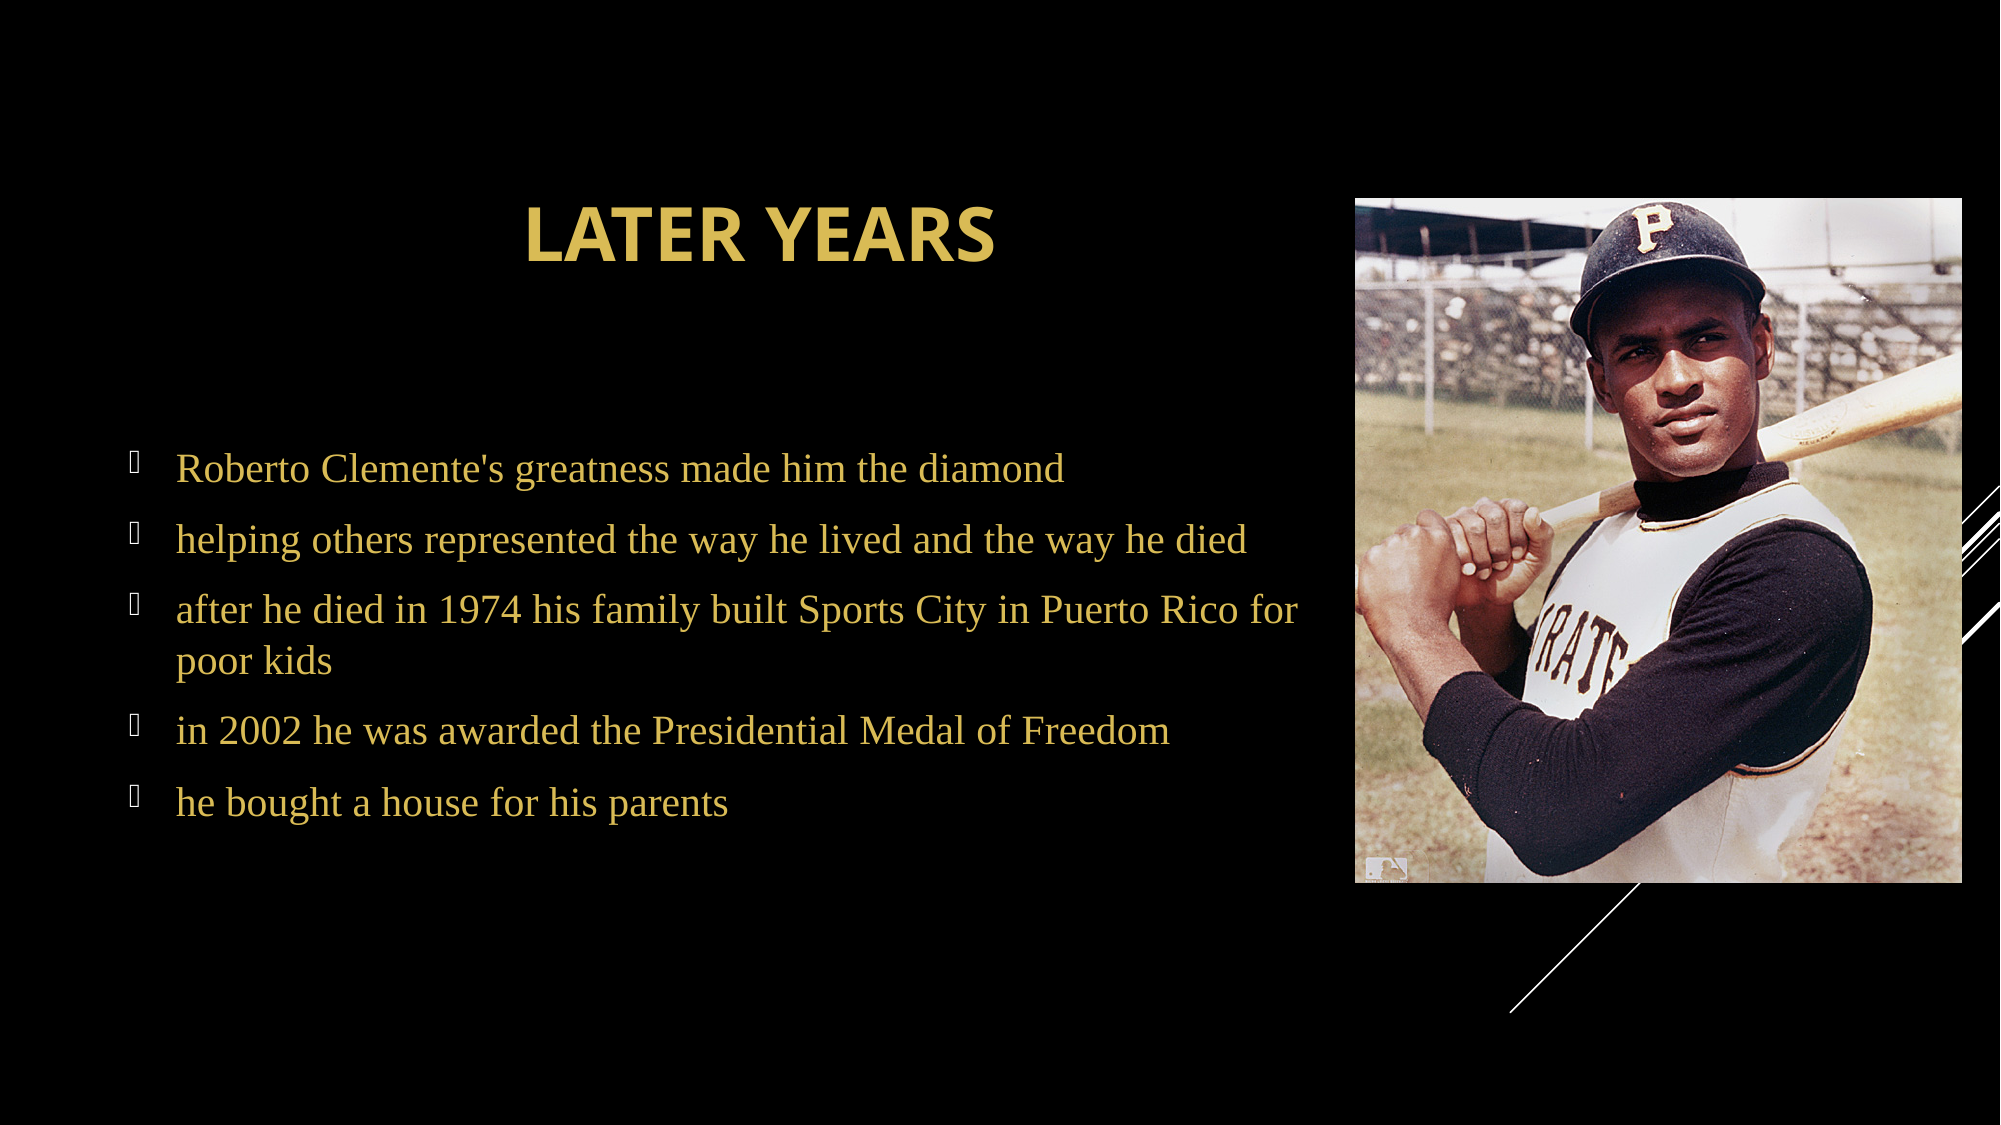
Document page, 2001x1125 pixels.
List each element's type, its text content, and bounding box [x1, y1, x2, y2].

list Roberto Clemente's greatness made him the diamond helping others represented the way he lived and the way he died after he died in 1974 his family built Sports City in Puerto Rico for poor kids in 2002 he was awarded the Presidential Medal of Freedom he bought a house for his parents [113, 396, 1354, 869]
title Later Years [59, 107, 1460, 356]
picture [1354, 197, 1962, 884]
